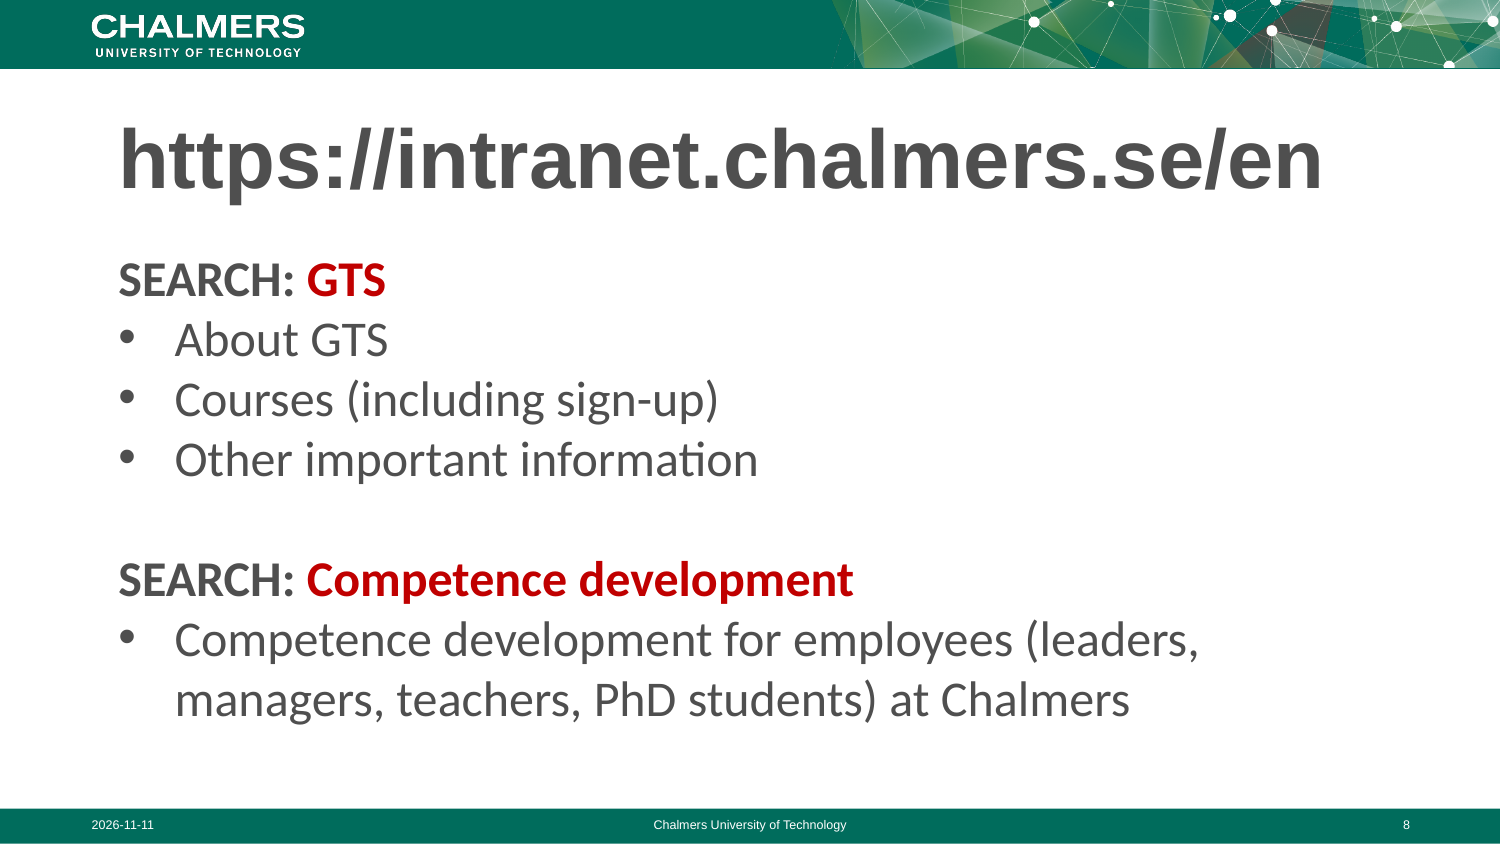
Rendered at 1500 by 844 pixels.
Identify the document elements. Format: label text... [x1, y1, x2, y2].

footer Chalmers University of Technology [512, 809, 988, 844]
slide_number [76, 809, 427, 844]
text_box SEARCH: GTS About GTS Courses (including sign-up) Other important information SEARCH: Competence development Competence development for employees (leaders, managers, teachers, PhD students) at Chalmers [103, 239, 1397, 734]
slide_number 8 [1074, 809, 1425, 844]
text_box https://intranet.chalmers.se/en [103, 97, 1397, 213]
picture [0, 0, 1500, 72]
